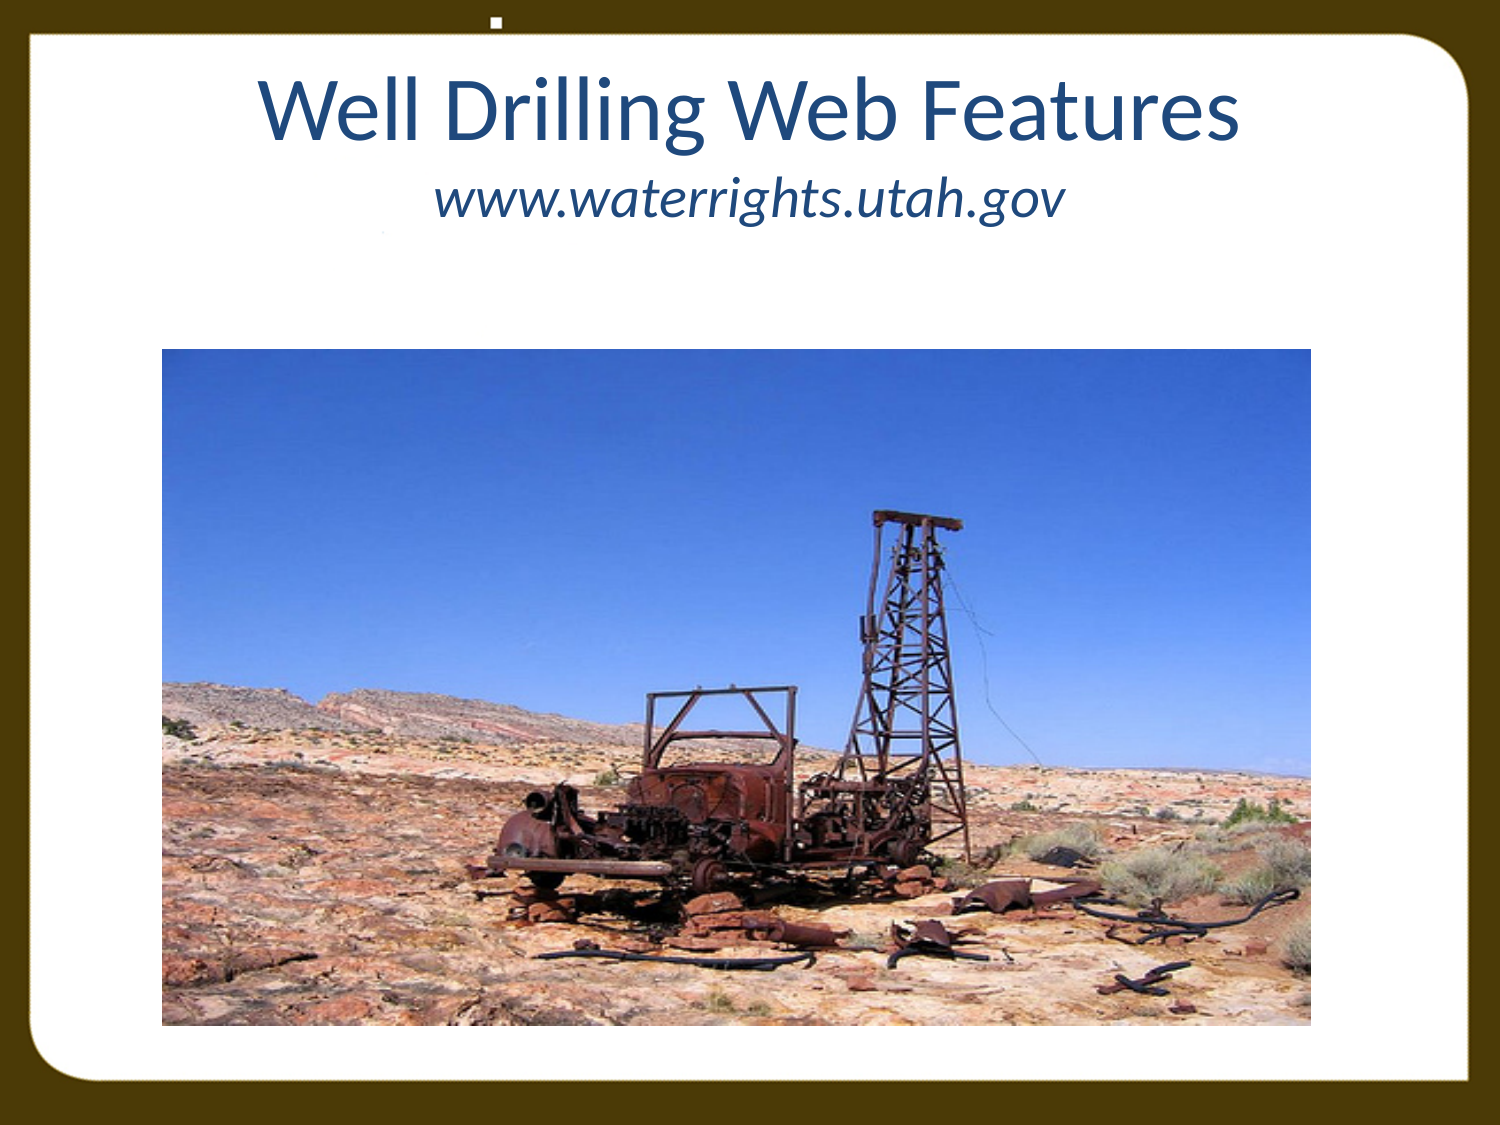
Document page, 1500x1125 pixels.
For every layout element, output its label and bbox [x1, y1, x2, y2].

picture [0, 0, 1500, 1125]
text_box [162, 349, 1311, 1026]
